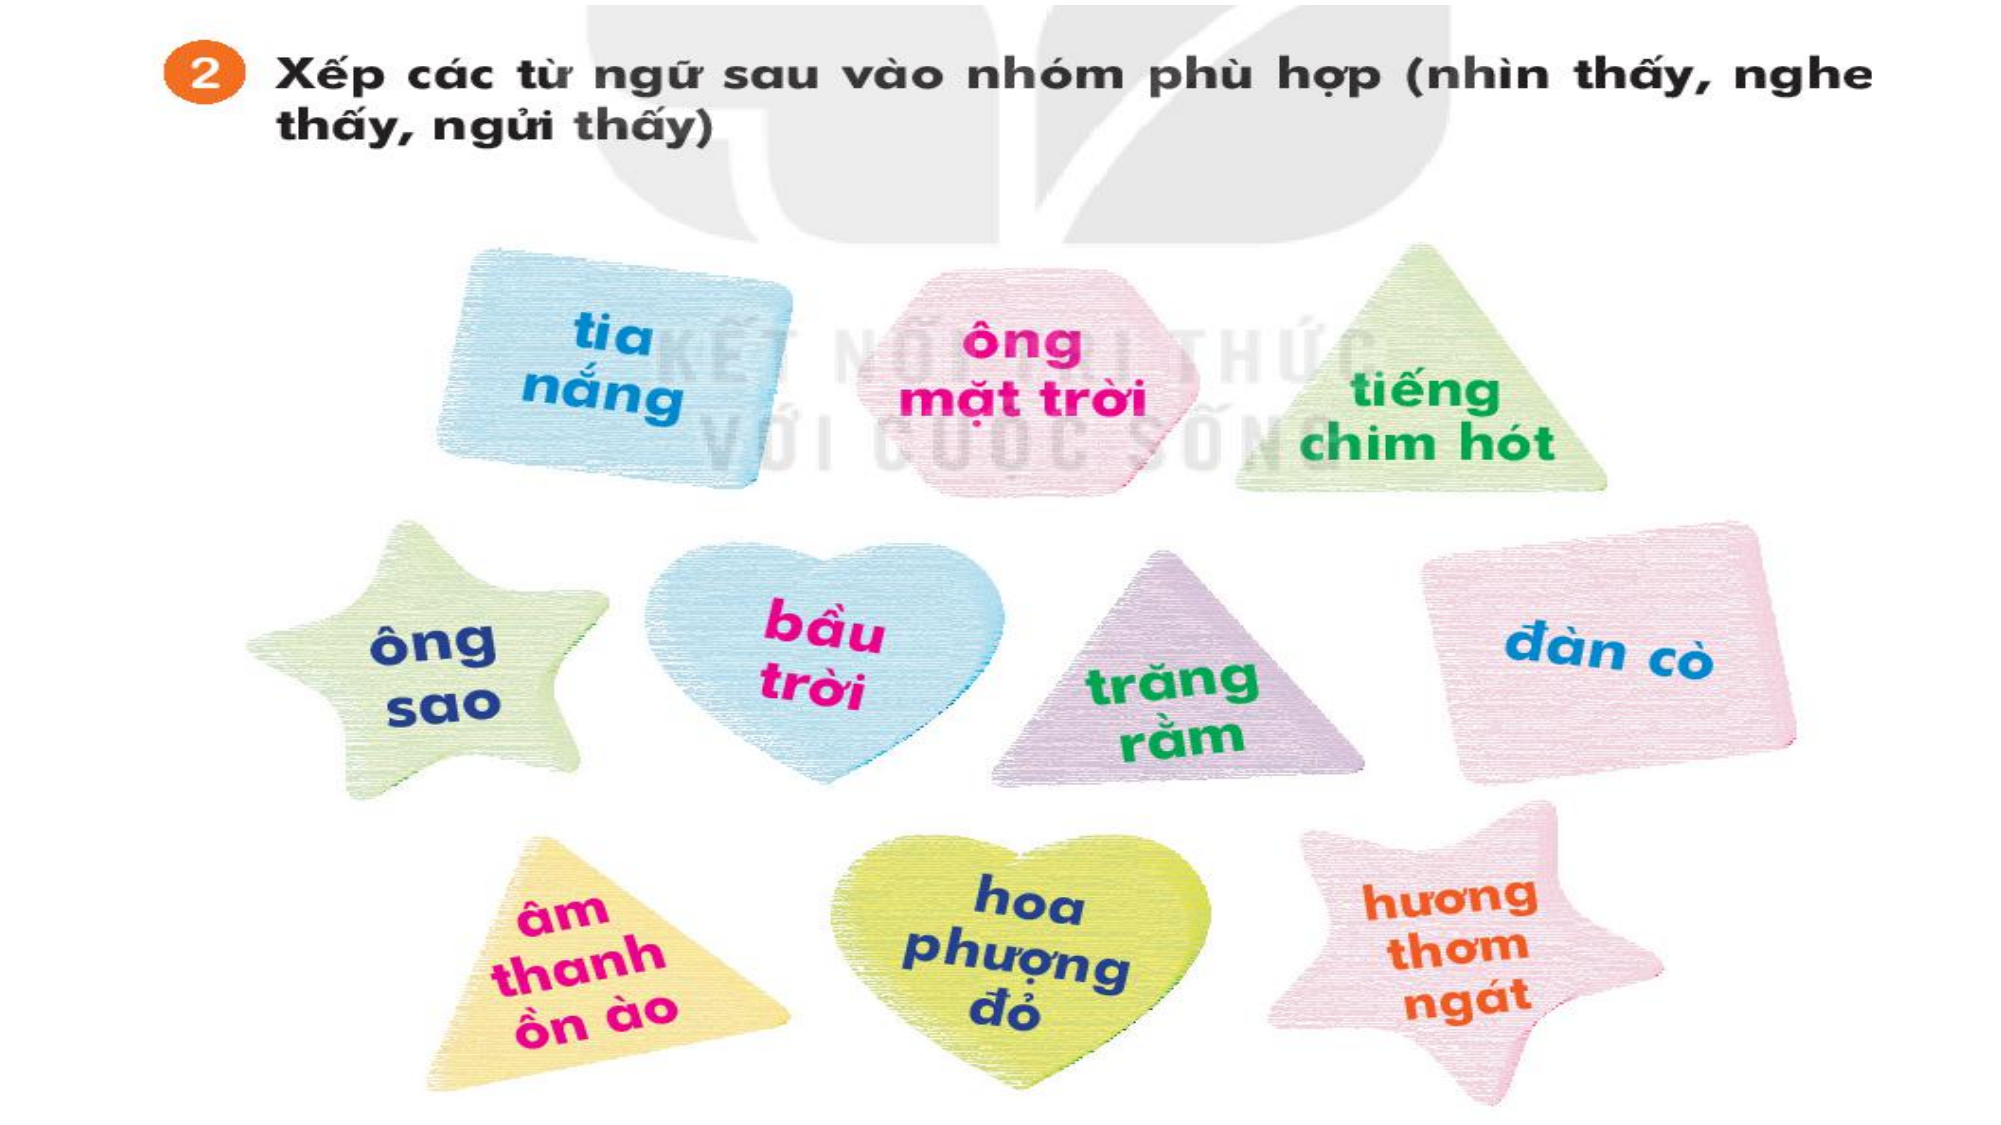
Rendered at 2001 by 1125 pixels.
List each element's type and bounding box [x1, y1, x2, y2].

picture [124, 5, 1872, 1120]
